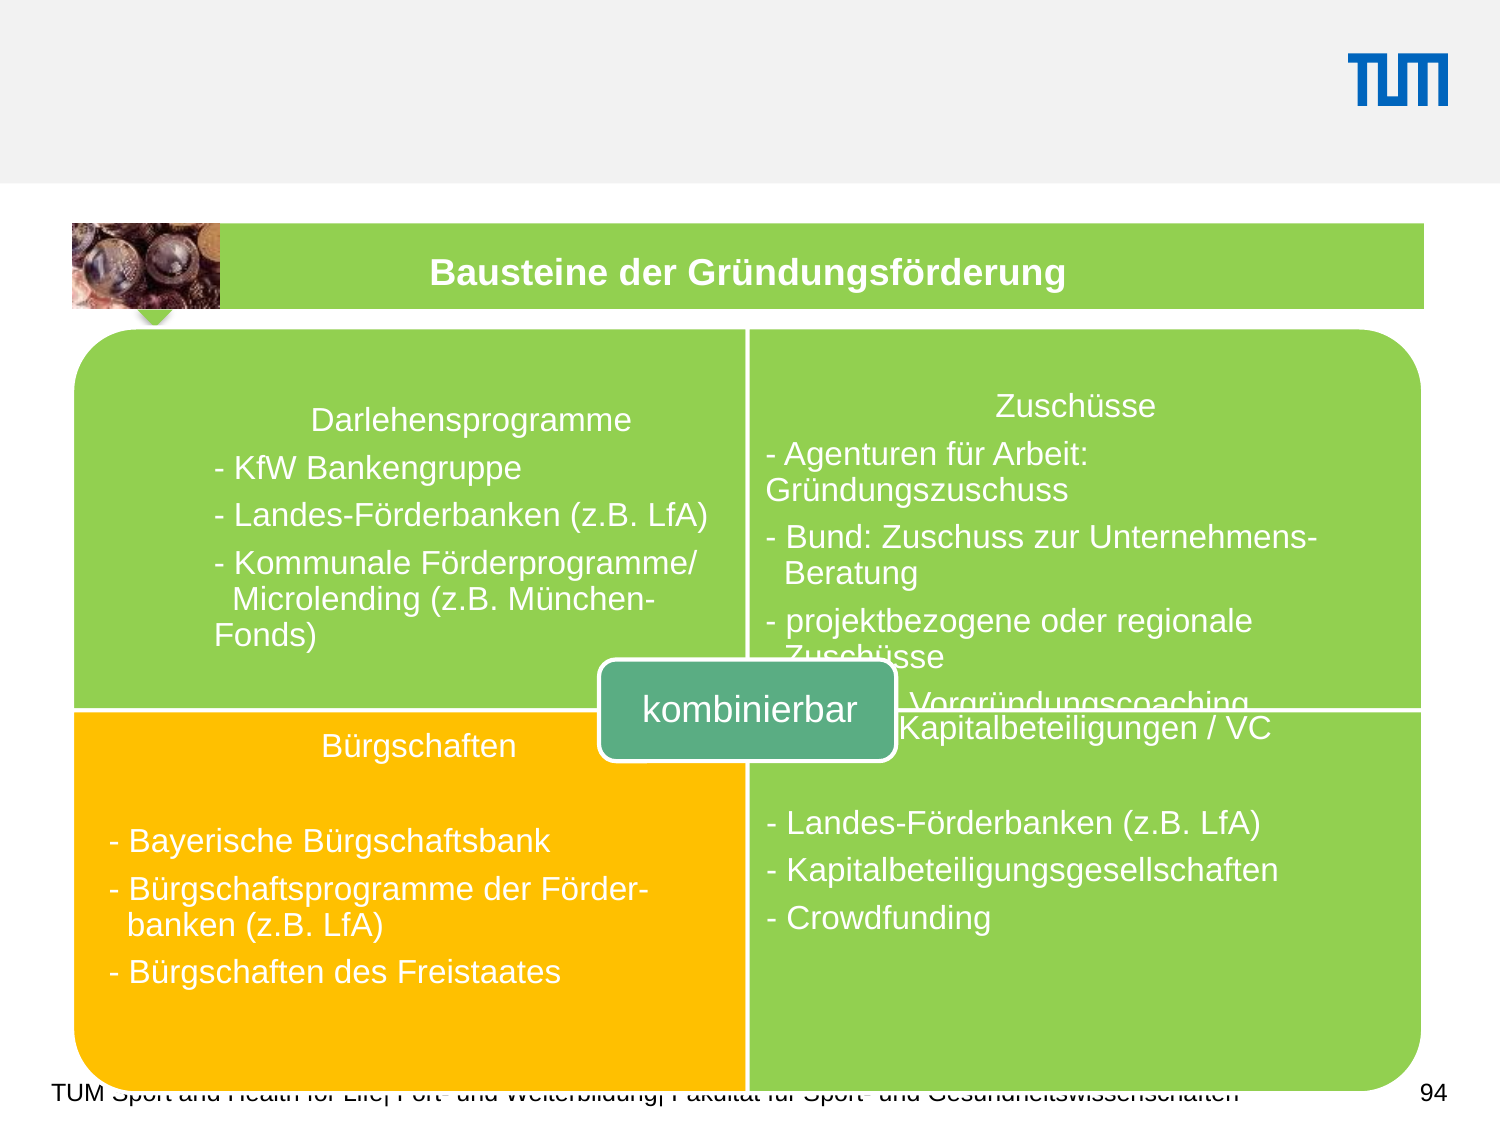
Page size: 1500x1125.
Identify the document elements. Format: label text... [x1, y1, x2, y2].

picture [72, 222, 220, 310]
text_box 94 [1111, 1061, 1448, 1122]
list Bausteine der Gründungsförderung [222, 223, 1424, 309]
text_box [71, 327, 1424, 1094]
